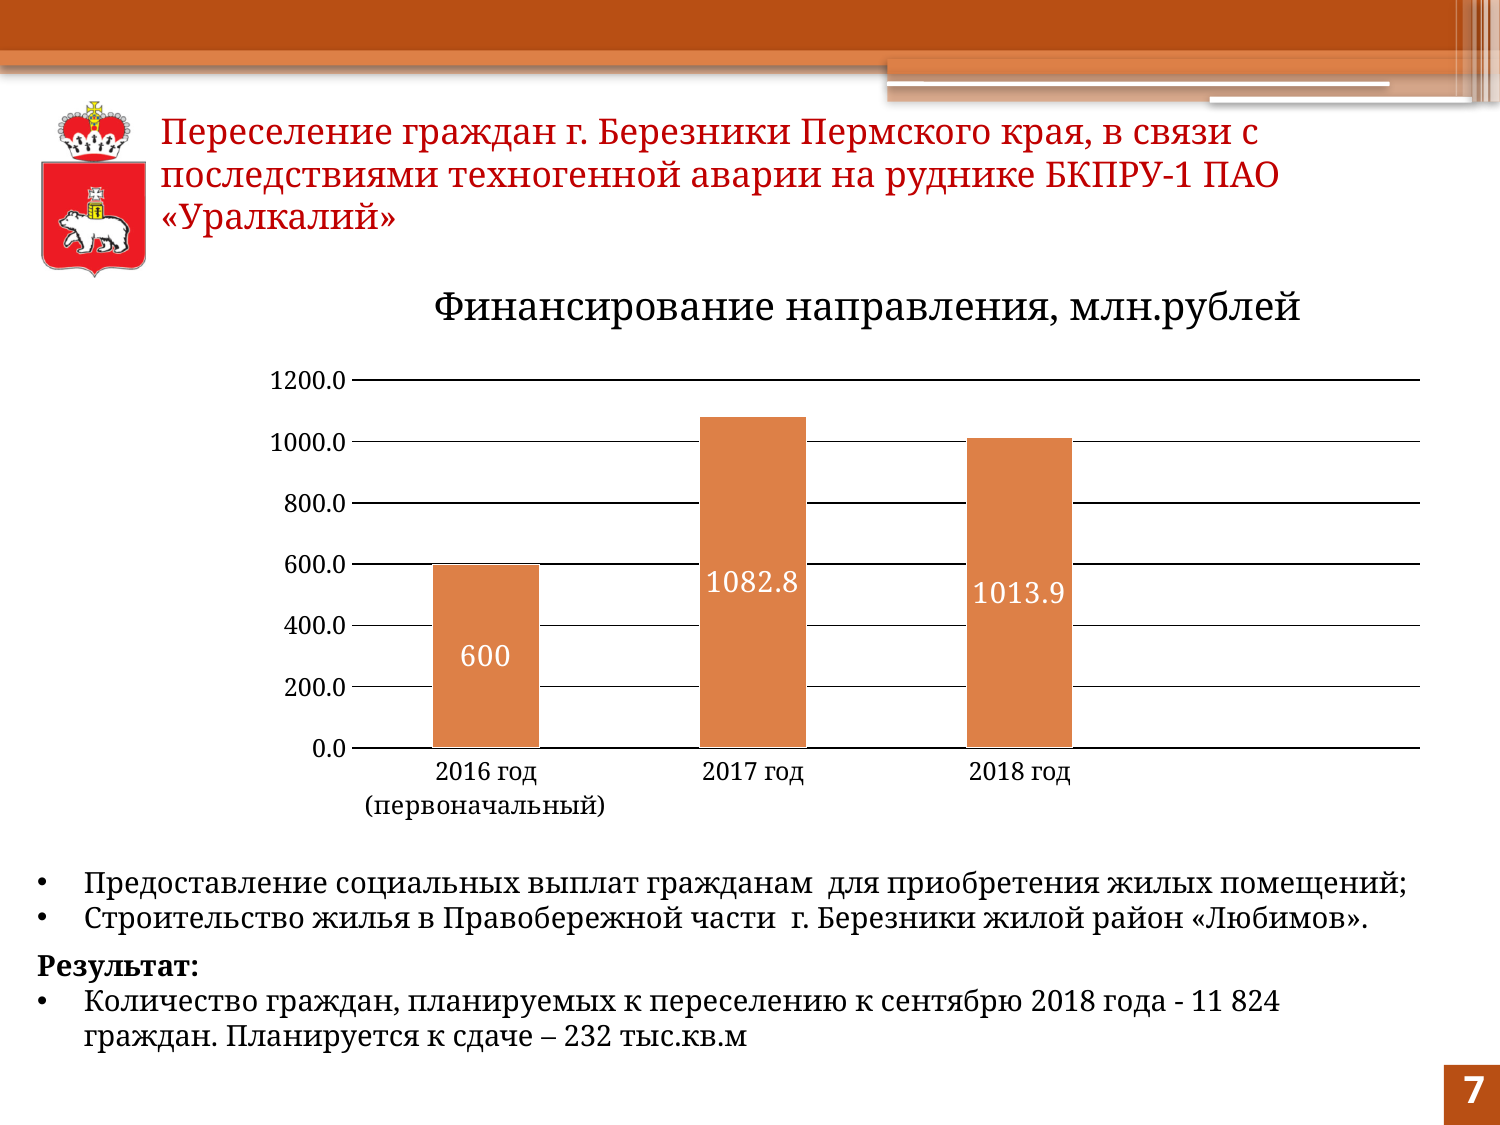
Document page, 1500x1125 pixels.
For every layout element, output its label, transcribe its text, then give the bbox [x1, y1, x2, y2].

text_box Результат: Количество граждан, планируемых к переселению к сентябрю 2018 года - 11 824 граждан. Планируется к сдаче – 232 тыс.кв.м [22, 942, 1334, 1095]
text_box 7 [1443, 1064, 1500, 1125]
chart [245, 255, 1445, 835]
text_box Предоставление социальных выплат гражданам для приобретения жилых помещений; Строительство жилья в Правобережной части г. Березники жилой район «Любимов». [22, 856, 1468, 942]
picture [40, 101, 146, 278]
text_box Переселение граждан г. Березники Пермского края, в связи с последствиями техногенной аварии на руднике БКПРУ-1 ПАО «Уралкалий» [149, 101, 1487, 245]
